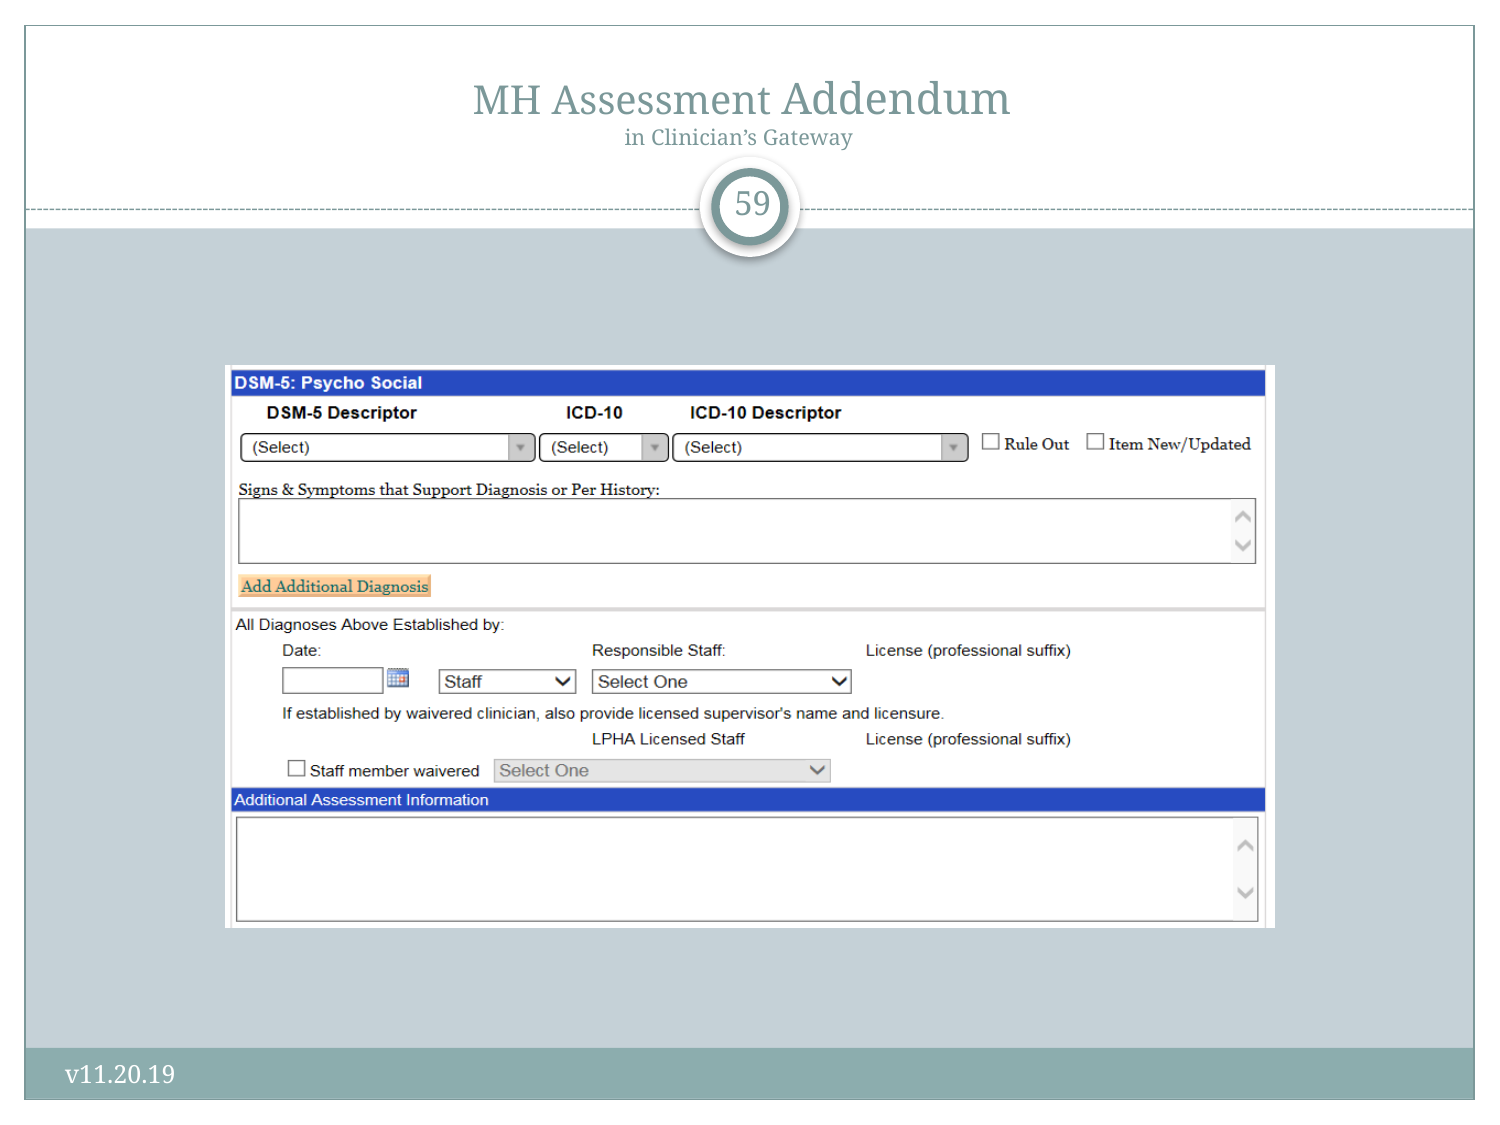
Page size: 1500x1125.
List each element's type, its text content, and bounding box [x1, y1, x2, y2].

title MH Assessment Addendum in Clinician’s Gateway [237, 63, 1247, 158]
slide_number 59 [715, 168, 791, 241]
list [44, 251, 1440, 1002]
footer v11.20.19 [50, 1051, 638, 1112]
picture [224, 365, 1276, 929]
